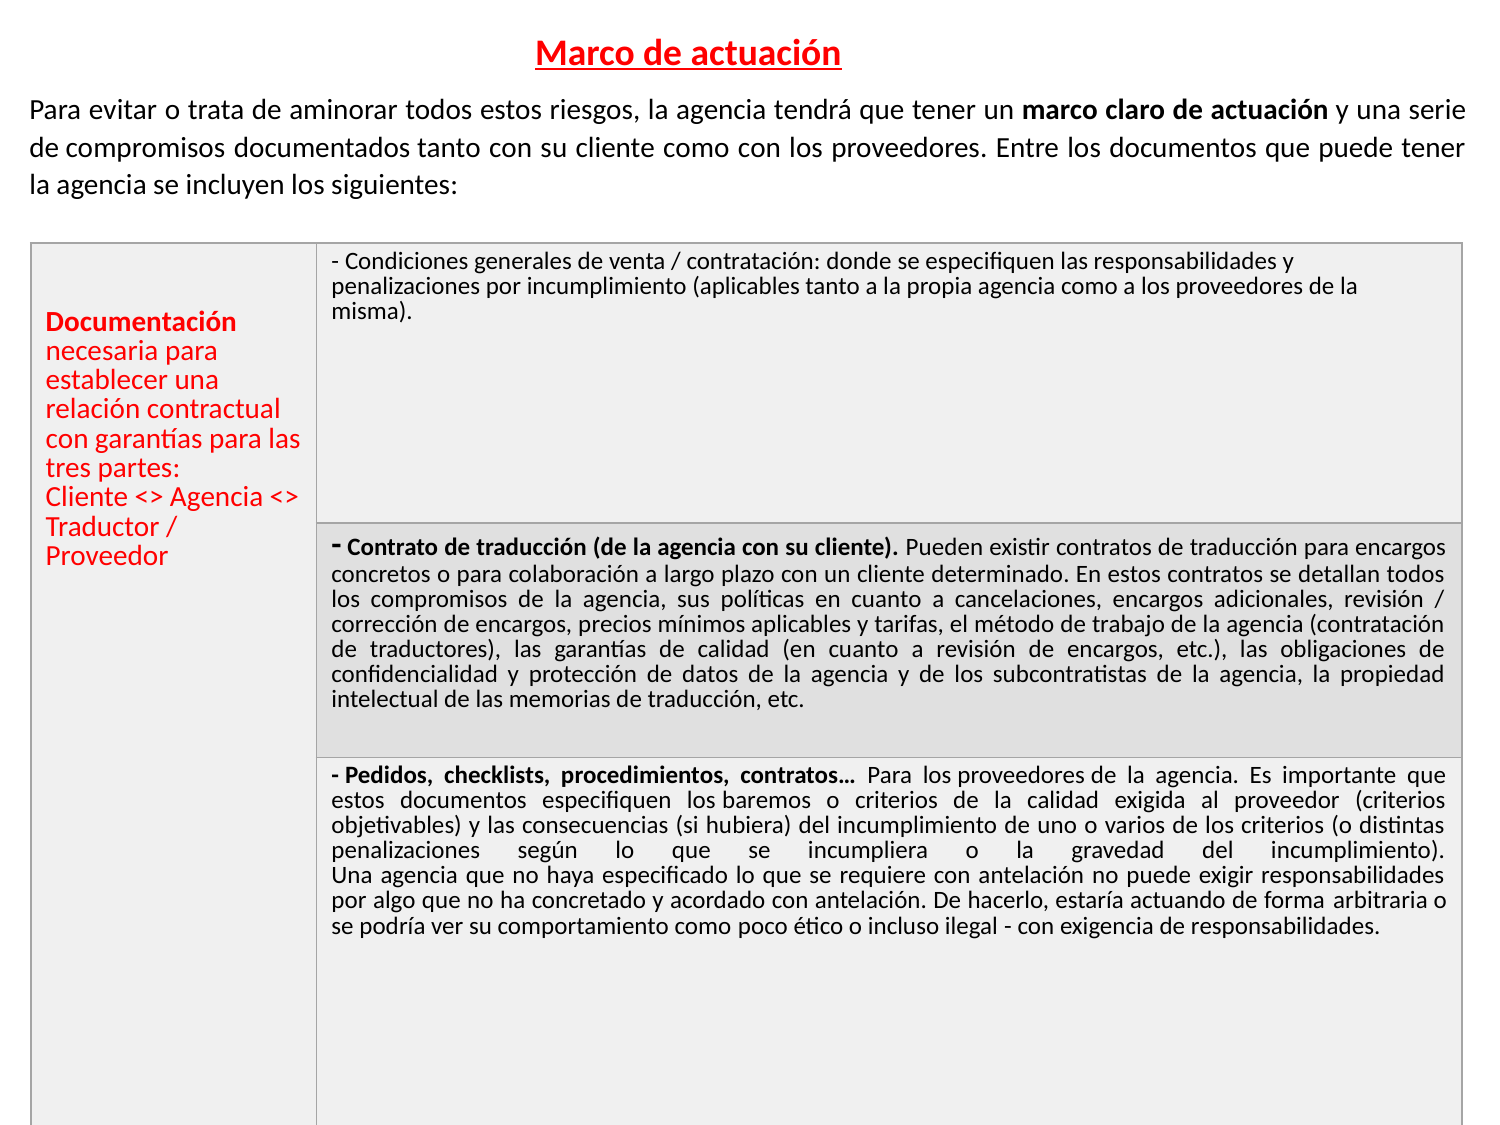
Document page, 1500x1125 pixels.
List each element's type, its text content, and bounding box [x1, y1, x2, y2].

text_box Para evitar o trata de aminorar todos estos riesgos, la agencia tendrá que tener un marco claro de actuación y una serie de compromisos documentados tanto con su cliente como con los proveedores. Entre los documentos que puede tener la agencia se incluyen los siguientes: [14, 80, 1481, 208]
table_cell - Pedidos, checklists, procedimientos, contratos… Para los proveedores de la agencia. Es importante que estos documentos especifiquen los baremos o criterios de la calidad exigida al proveedor (criterios objetivables) y las consecuencias (si hubiera) del incumplimiento de uno o varios de los criterios (o distintas penalizaciones según lo que se incumpliera o la gravedad del incumplimiento). Una agencia que no haya especificado lo que se requiere con antelación no puede exigir responsabilidades por algo que no ha concretado y acordado con antelación. De hacerlo, estaría actuando de forma arbitraria o se podría ver su comportamiento como poco ético o incluso ilegal - con exigencia de responsabilidades. [317, 758, 1461, 1125]
text_box Marco de actuación [520, 16, 857, 80]
table_header - Condiciones generales de venta / contratación: donde se especifiquen las responsabilidades y penalizaciones por incumplimiento (aplicables tanto a la propia agencia como a los proveedores de la misma). [317, 244, 1461, 522]
table_cell - Contrato de traducción (de la agencia con su cliente). Pueden existir contratos de traducción para encargos concretos o para colaboración a largo plazo con un cliente determinado. En estos contratos se detallan todos los compromisos de la agencia, sus políticas en cuanto a cancelaciones, encargos adicionales, revisión / corrección de encargos, precios mínimos aplicables y tarifas, el método de trabajo de la agencia (contratación de traductores), las garantías de calidad (en cuanto a revisión de encargos, etc.), las obligaciones de confidencialidad y protección de datos de la agencia y de los subcontratistas de la agencia, la propiedad intelectual de las memorias de traducción, etc. [317, 524, 1461, 757]
table_header Documentación necesaria para establecer una relación contractual con garantías para las tres partes: Cliente <> Agencia <> Traductor / Proveedor [32, 244, 316, 1125]
